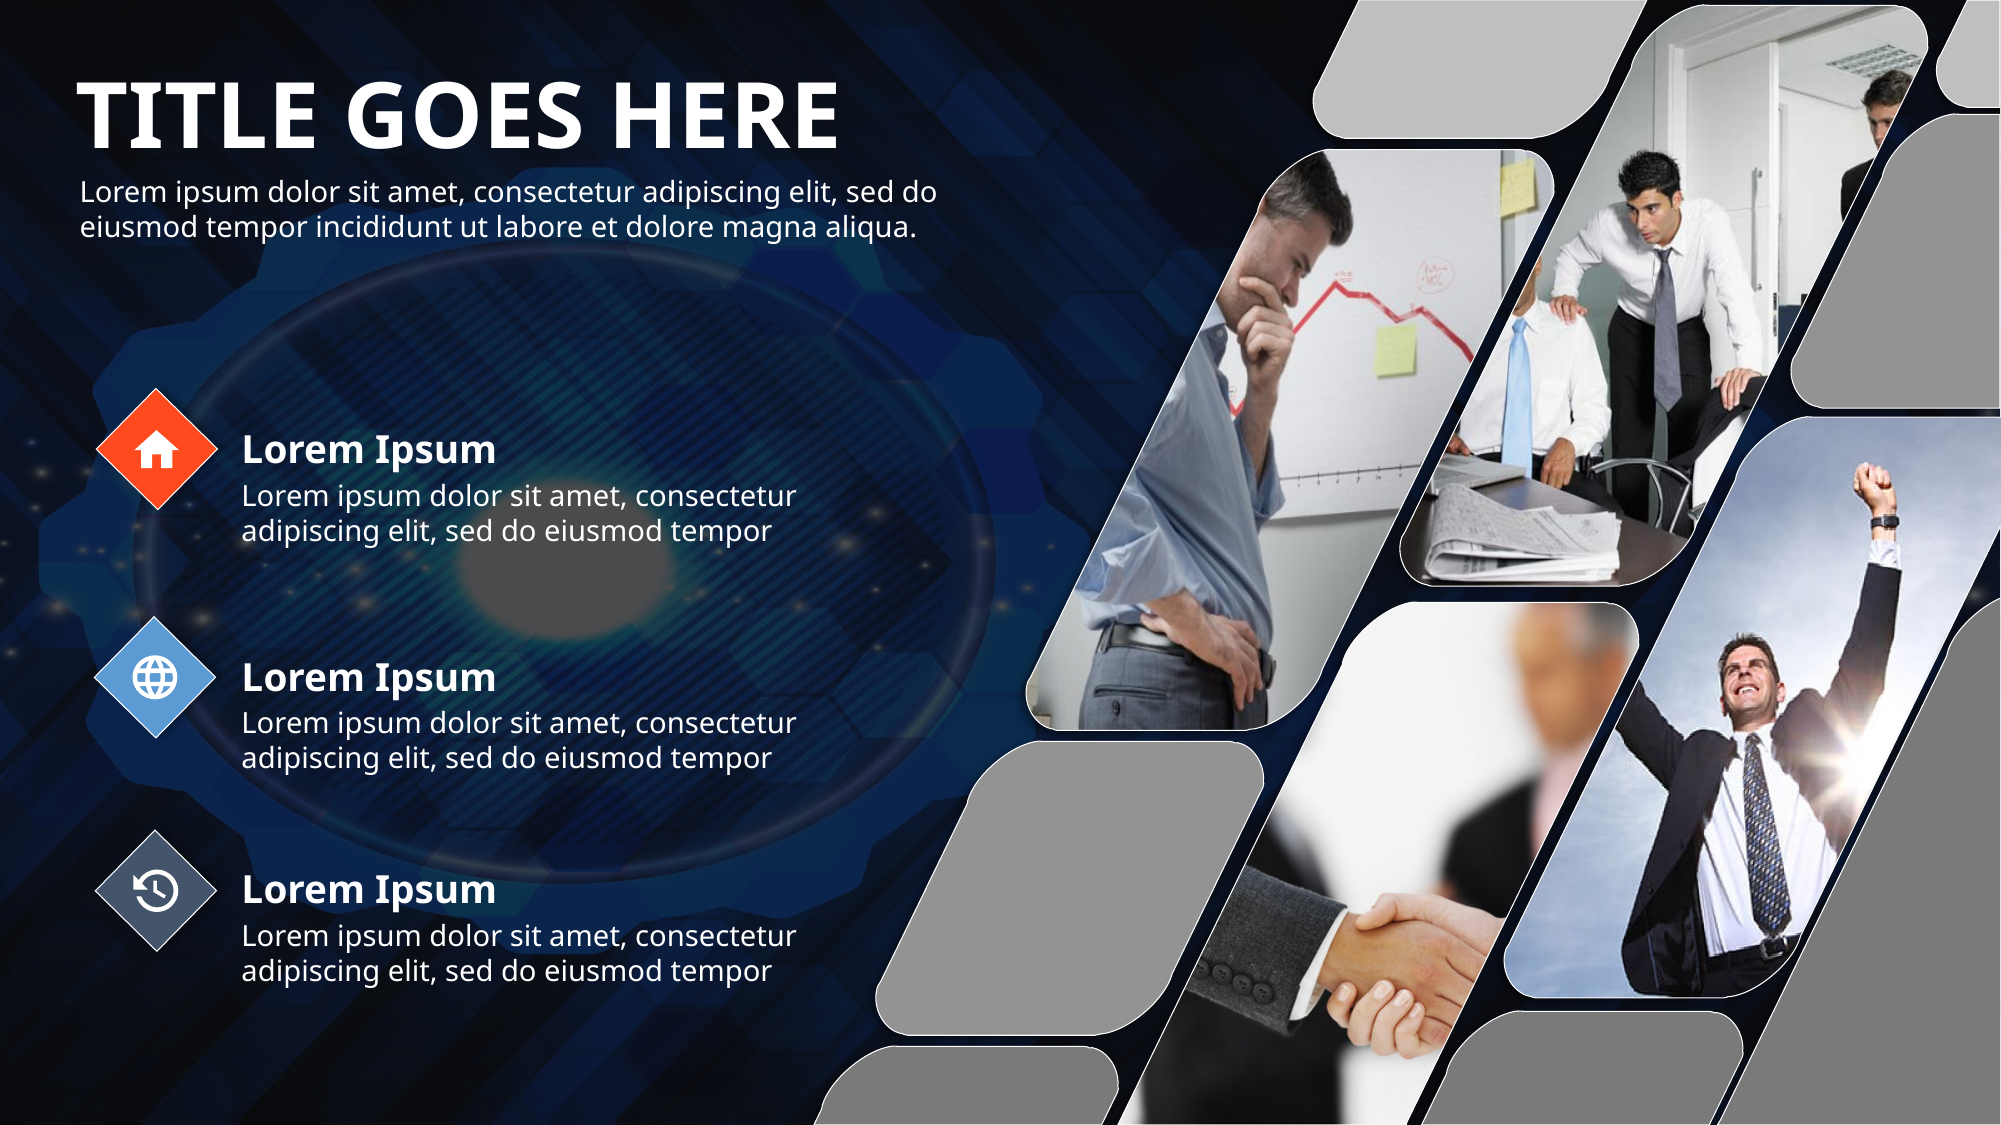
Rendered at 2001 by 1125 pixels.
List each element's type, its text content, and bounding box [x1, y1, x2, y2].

text_box [93, 828, 218, 953]
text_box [60, 49, 813, 252]
text_box [94, 387, 219, 512]
text_box [133, 869, 179, 912]
text_box Lorem Ipsum Lorem ipsum dolor sit amet, consectetur adipiscing elit, sed do eiusmod tempor [231, 859, 813, 993]
text_box Lorem Ipsum Lorem ipsum dolor sit amet, consectetur adipiscing elit, sed do eiusmod tempor [231, 647, 813, 780]
text_box [134, 430, 180, 469]
text_box Lorem Ipsum Lorem ipsum dolor sit amet, consectetur adipiscing elit, sed do eiusmod tempor [231, 420, 813, 553]
text_box [132, 655, 178, 700]
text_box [813, 0, 2000, 1125]
text_box [92, 615, 218, 740]
